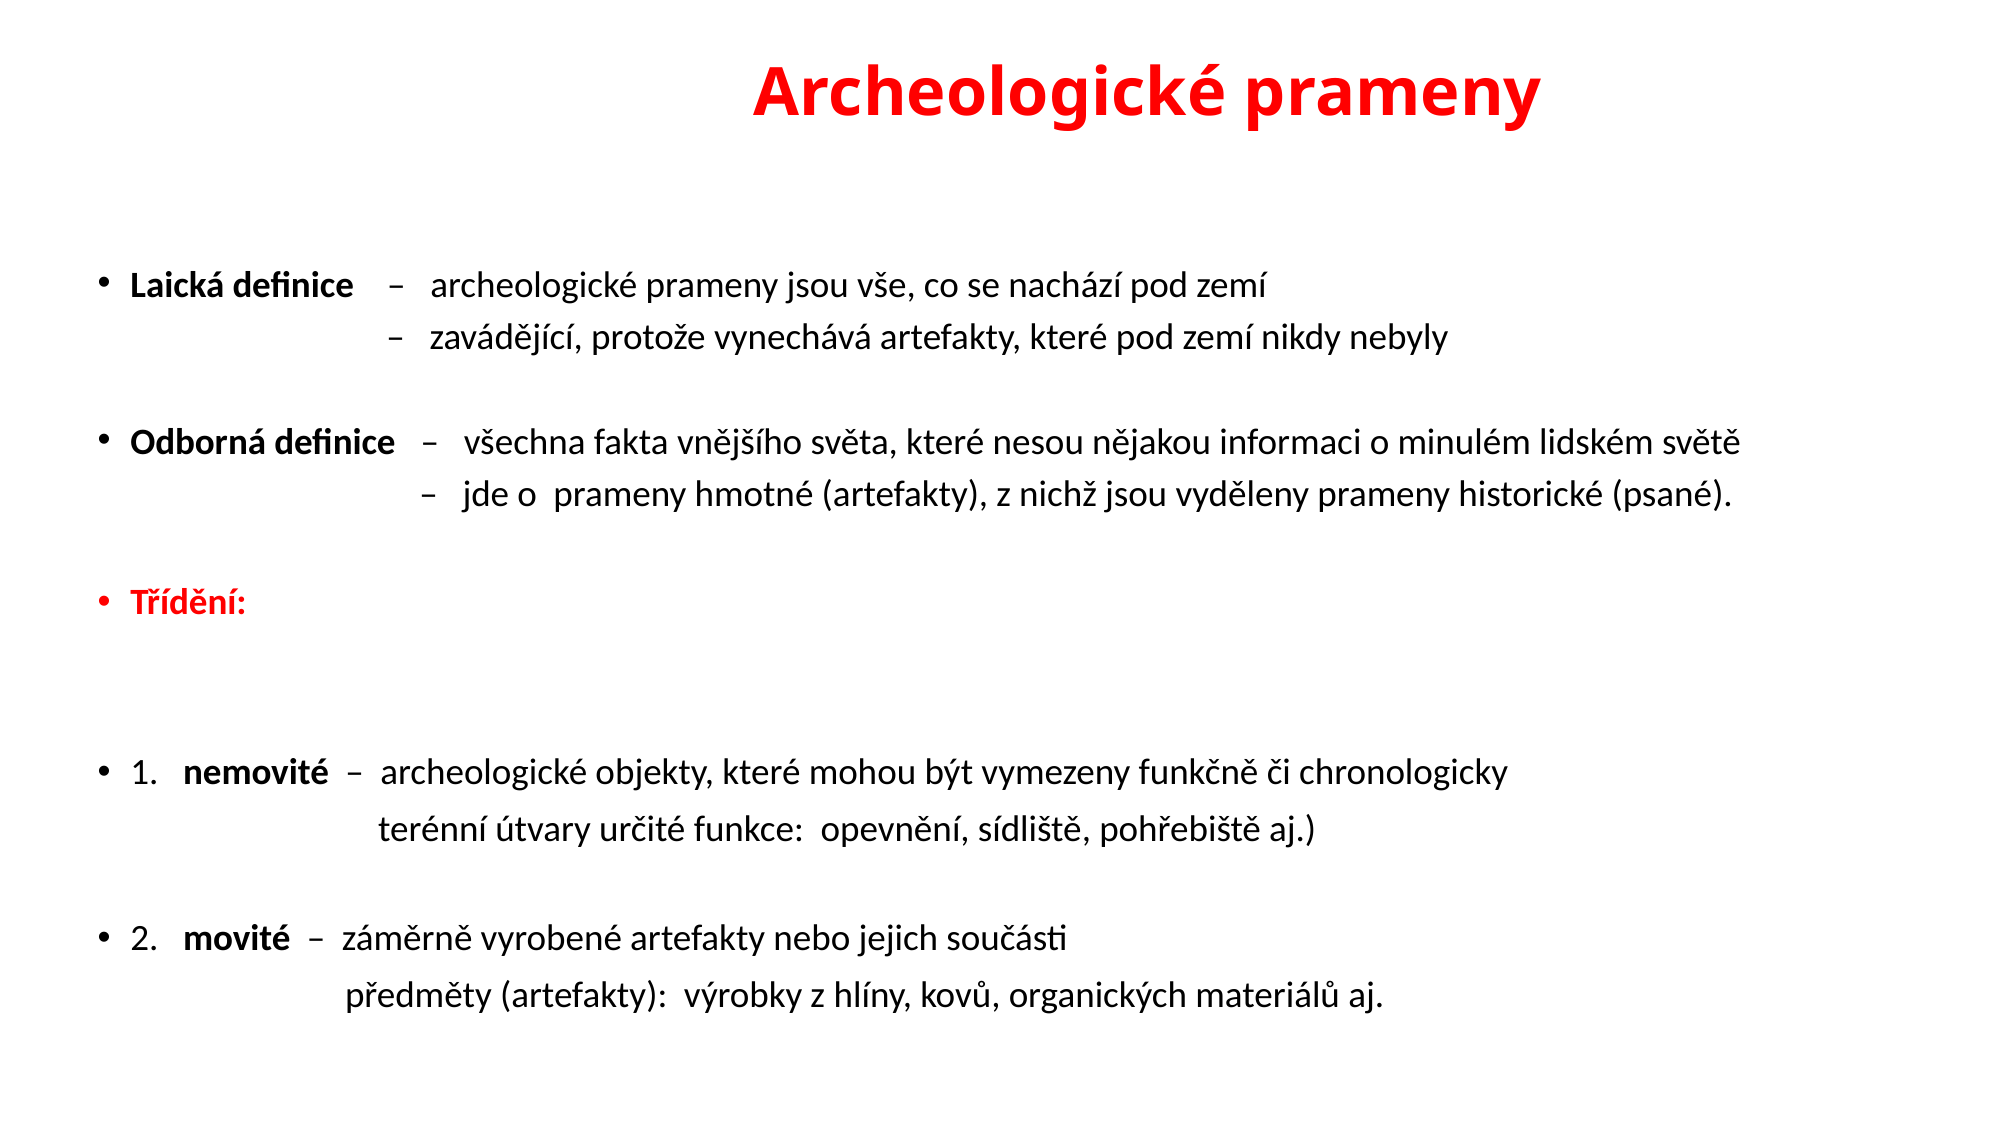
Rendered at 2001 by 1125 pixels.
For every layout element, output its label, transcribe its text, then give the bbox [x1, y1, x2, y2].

title Archeologické prameny [324, 0, 1675, 188]
list Laická definice – archeologické prameny jsou vše, co se nachází pod zemí – zavádějící, protože vynechává artefakty, které pod zemí nikdy nebyly Odborná definice – všechna fakta vnějšího světa, které nesou nějakou informaci o minulém lidském světě – jde o prameny hmotné (artefakty), z nichž jsou vyděleny prameny historické (psané). Třídění: 1. nemovité – archeologické objekty, které mohou být vymezeny funkčně či chronologicky terénní útvary určité funkce: opevnění, sídliště, pohřebiště aj.) 2. movité – záměrně vyrobené artefakty nebo jejich součásti předměty (artefakty): výrobky z hlíny, kovů, organických materiálů aj. [82, 208, 1980, 1125]
